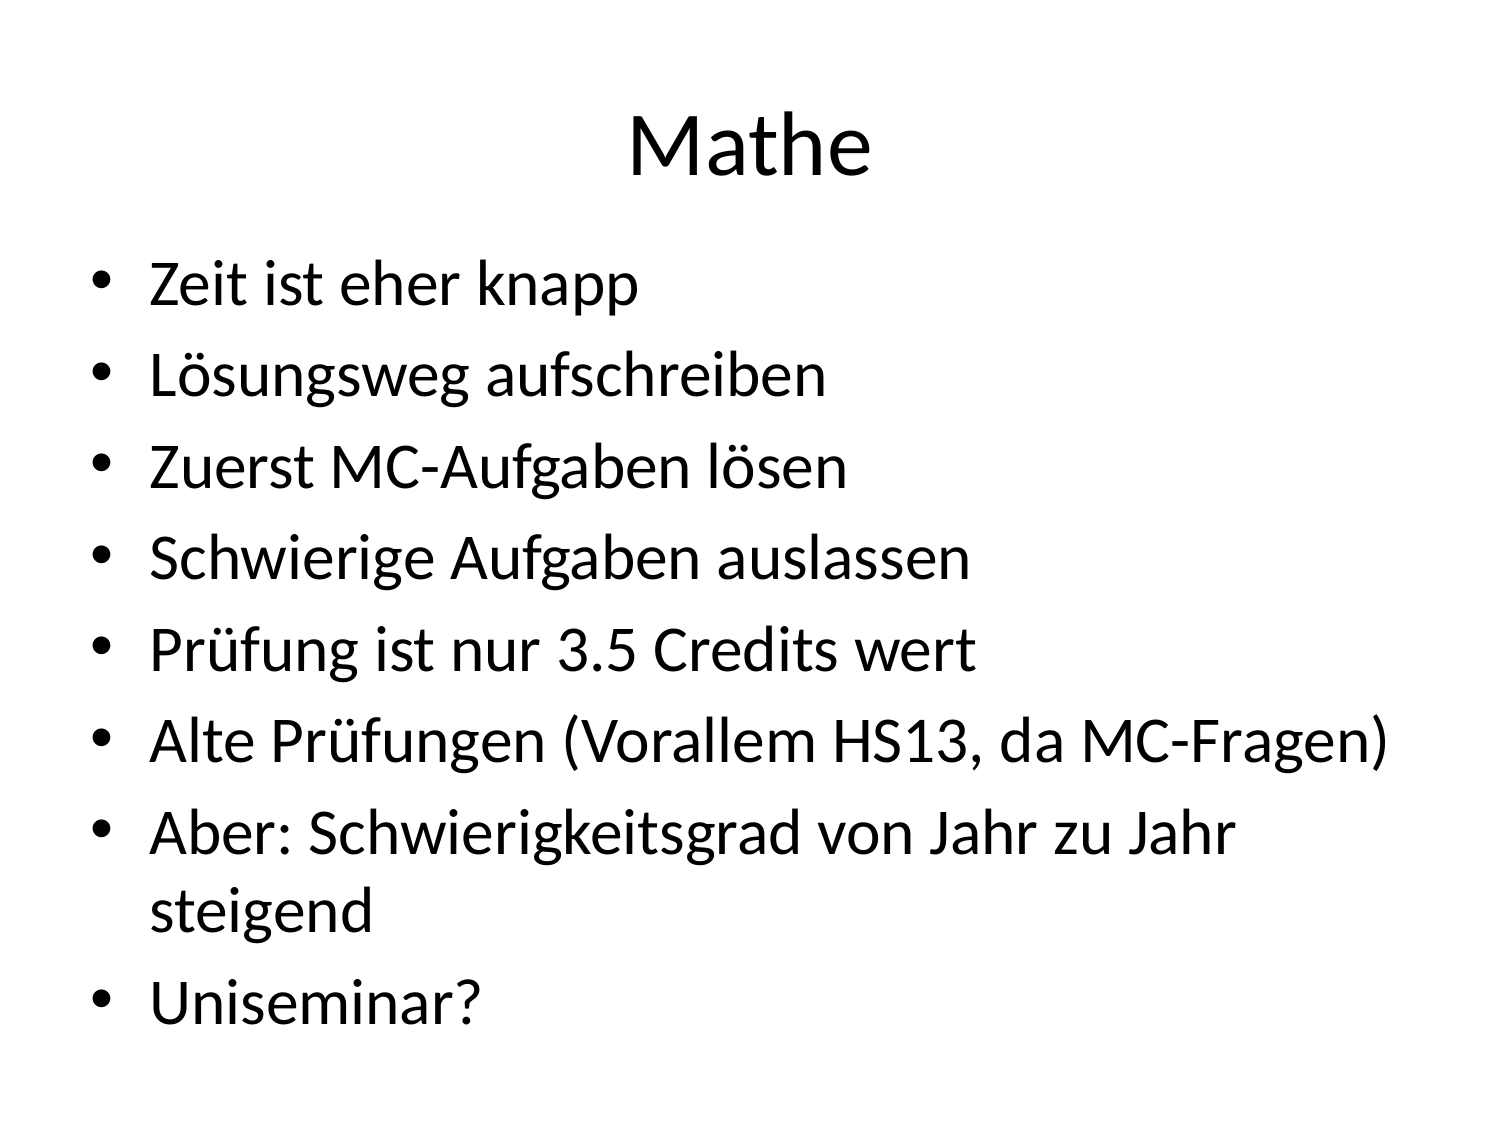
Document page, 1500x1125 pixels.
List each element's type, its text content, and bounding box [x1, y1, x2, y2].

title Mathe [75, 45, 1425, 232]
list Zeit ist eher knapp Lösungsweg aufschreiben Zuerst MC-Aufgaben lösen Schwierige Aufgaben auslassen Prüfung ist nur 3.5 Credits wert Alte Prüfungen (Vorallem HS13, da MC-Fragen) Aber: Schwierigkeitsgrad von Jahr zu Jahr steigend Uniseminar? [75, 232, 1425, 1057]
